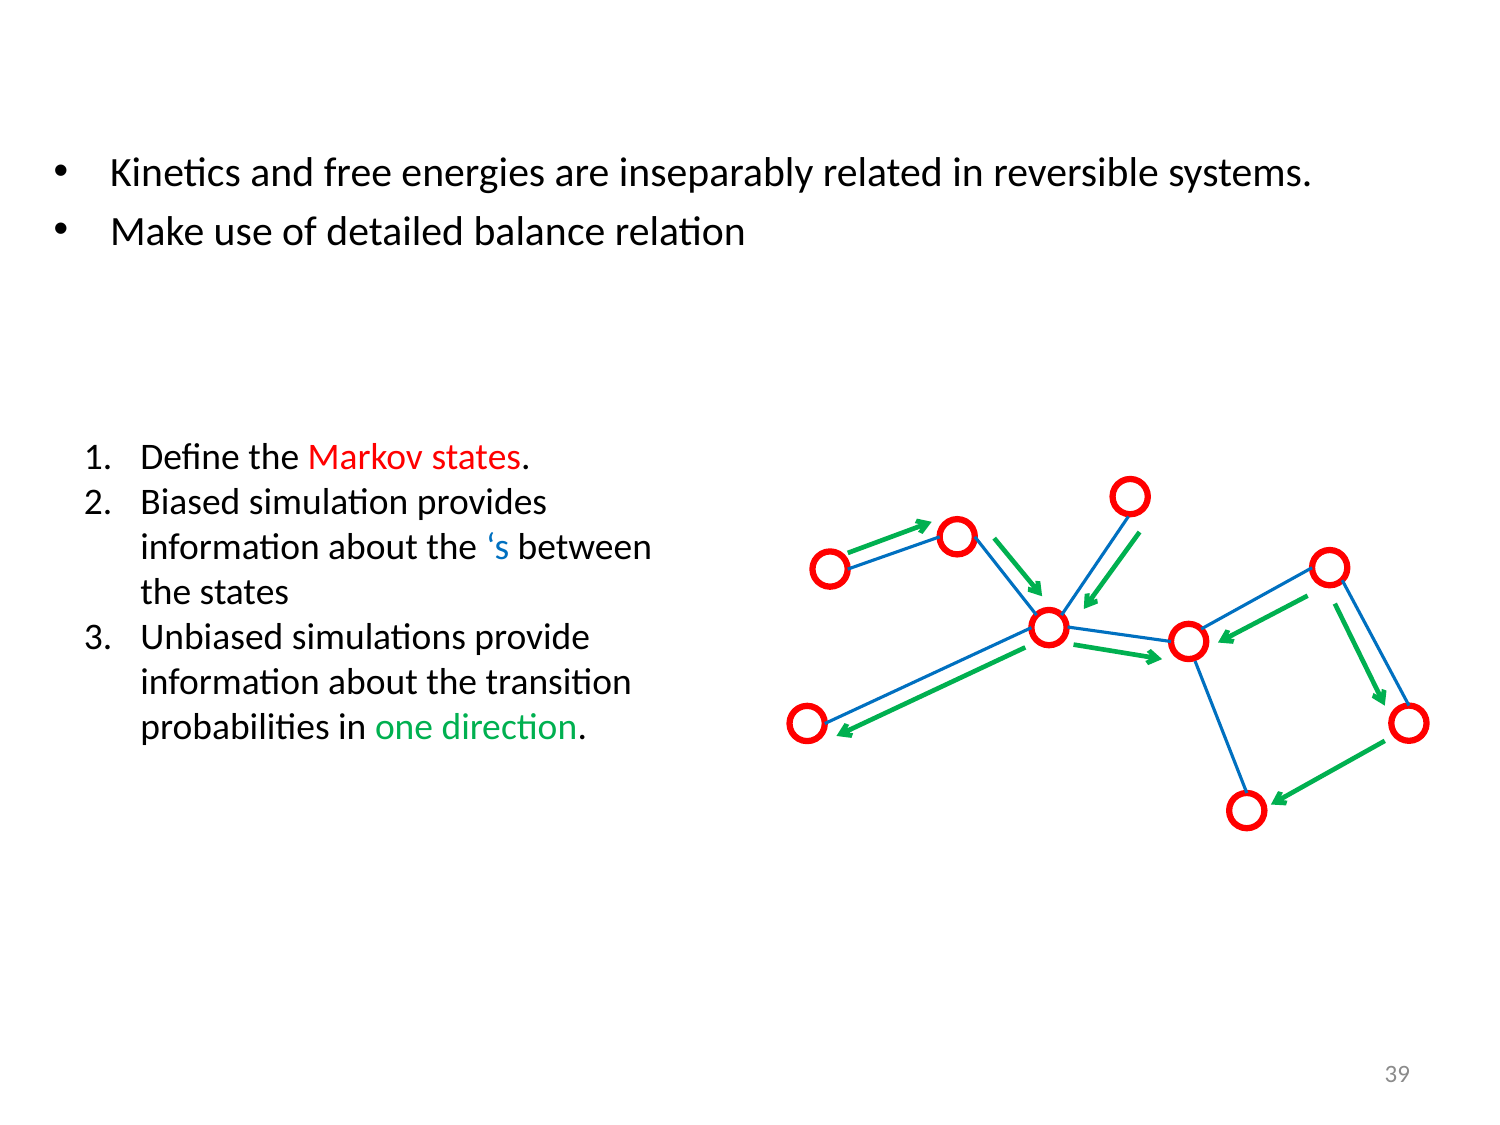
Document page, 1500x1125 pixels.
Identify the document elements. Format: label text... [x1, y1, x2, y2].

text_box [1200, 567, 1313, 630]
text_box [1310, 547, 1350, 588]
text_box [1270, 740, 1385, 805]
slide_number 39 [1074, 1042, 1425, 1103]
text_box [1341, 579, 1410, 706]
text_box [810, 549, 849, 589]
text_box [974, 536, 1037, 616]
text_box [1334, 603, 1385, 706]
text_box [787, 703, 826, 744]
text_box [1073, 644, 1163, 660]
text_box [1110, 476, 1150, 517]
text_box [836, 647, 1026, 737]
text_box [1170, 621, 1209, 662]
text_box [1217, 595, 1308, 643]
text_box [1227, 791, 1267, 831]
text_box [1067, 626, 1172, 642]
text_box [1083, 531, 1140, 610]
text_box [1389, 704, 1429, 743]
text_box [824, 627, 1032, 724]
text_box [1029, 607, 1069, 648]
text_box [937, 517, 977, 557]
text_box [847, 536, 940, 570]
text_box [847, 521, 932, 554]
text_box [993, 537, 1043, 597]
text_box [1061, 516, 1129, 616]
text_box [1194, 660, 1247, 794]
